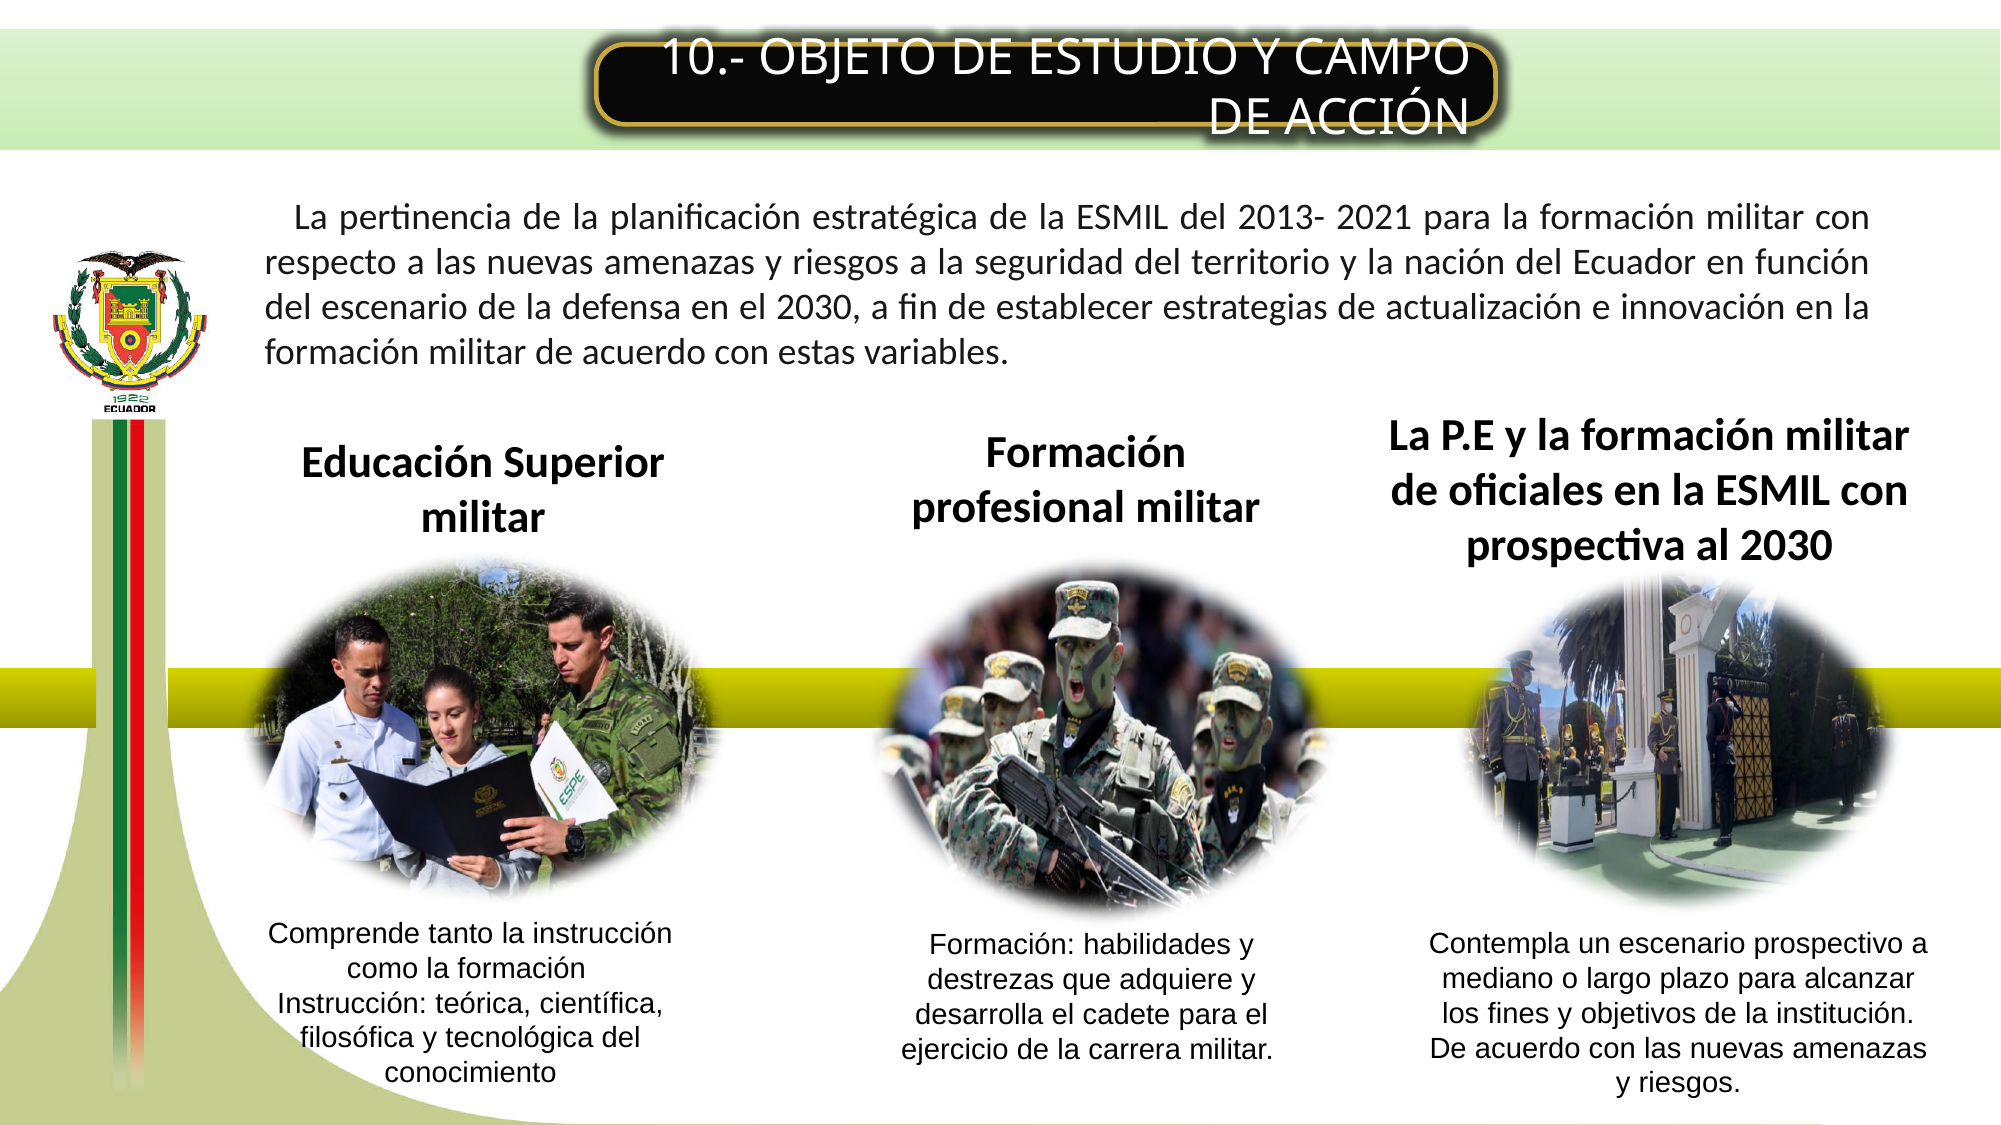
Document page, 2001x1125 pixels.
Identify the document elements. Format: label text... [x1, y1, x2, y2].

text_box La pertinencia de la planificación estratégica de la ESMIL del 2013- 2021 para la formación militar con respecto a las nuevas amenazas y riesgos a la seguridad del territorio y la nación del Ecuador en función del escenario de la defensa en el 2030, a fin de establecer estrategias de actualización e innovación en la formación militar de acuerdo con estas variables. [205, 184, 1887, 380]
text_box La P.E y la formación militar de oficiales en la ESMIL con prospectiva al 2030 [1365, 397, 1934, 577]
text_box [1339, 667, 1453, 729]
text_box Educación Superior militar [269, 424, 697, 549]
text_box [0, 29, 2000, 151]
text_box [730, 667, 866, 729]
text_box Formación: habilidades y destrezas que adquiere y desarrolla el cadete para el ejercicio de la carrera militar. [866, 928, 1318, 1073]
text_box Formación profesional militar [872, 414, 1300, 539]
text_box Contempla un escenario prospectivo a mediano o largo plazo para alcanzar los fines y objetivos de la institución. De acuerdo con las nuevas amenazas y riesgos. [1412, 916, 1945, 1107]
text_box Comprende tanto la instrucción como la formación Instrucción: teórica, científica, filosófica y tecnológica del conocimiento [218, 906, 724, 1097]
text_box [167, 667, 237, 729]
text_box [1905, 667, 2000, 729]
picture [0, 0, 2001, 1125]
text_box [0, 667, 97, 729]
text_box 10.- OBJETO DE ESTUDIO Y CAMPO DE ACCIÓN [596, 44, 1496, 125]
